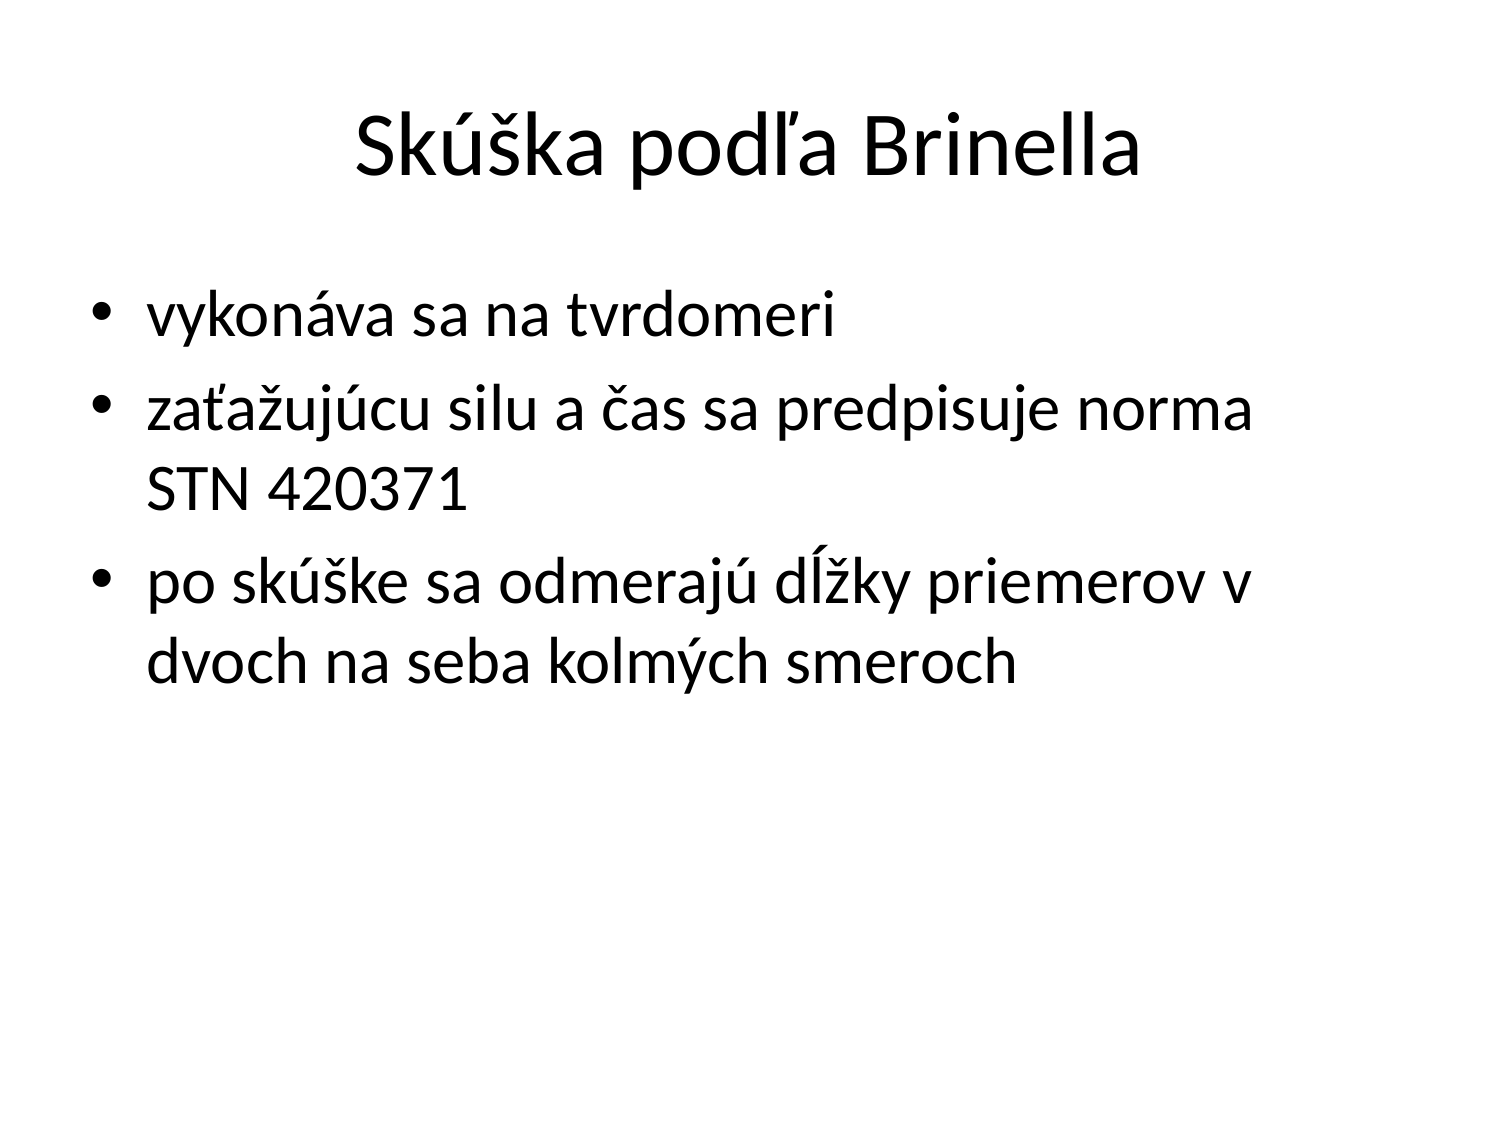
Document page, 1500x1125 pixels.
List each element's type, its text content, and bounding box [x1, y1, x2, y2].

title Skúška podľa Brinella [75, 45, 1425, 233]
list vykonáva sa na tvrdomeri zaťažujúcu silu a čas sa predpisuje norma STN 420371 po skúške sa odmerajú dĺžky priemerov v dvoch na seba kolmých smeroch [75, 262, 1376, 1005]
